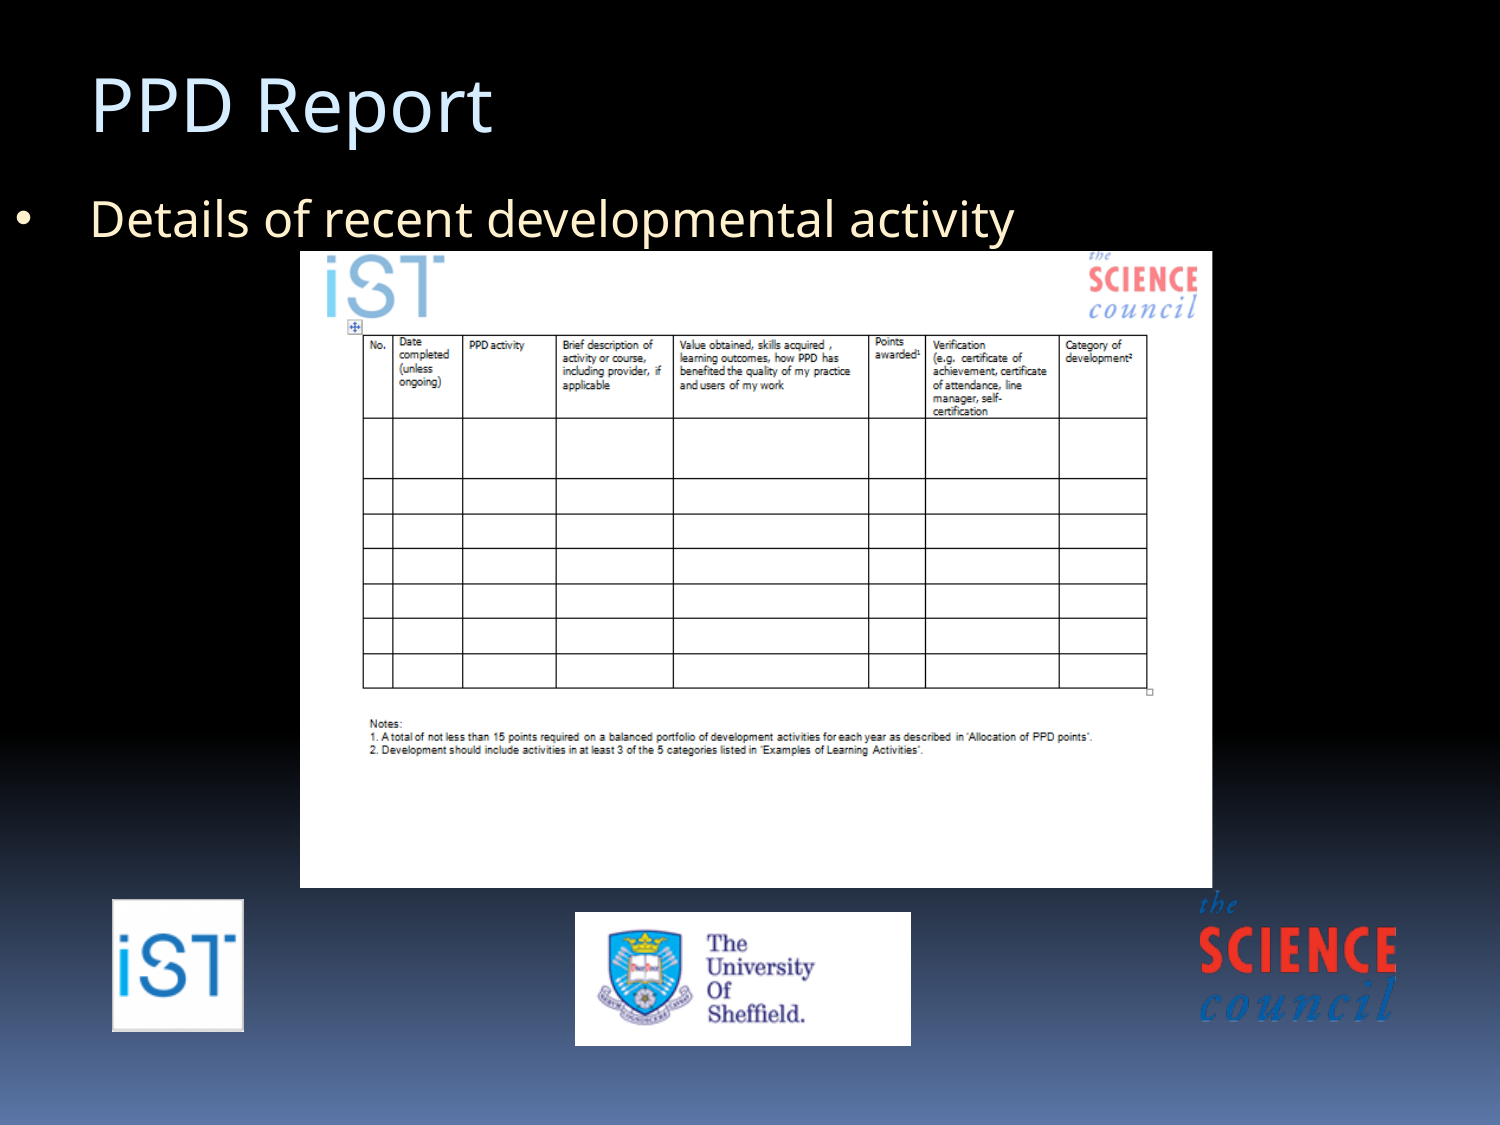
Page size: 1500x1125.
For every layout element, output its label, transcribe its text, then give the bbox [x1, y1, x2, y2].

picture [1199, 884, 1410, 1027]
text_box PPD Report [74, 49, 1325, 149]
picture [299, 250, 1213, 888]
picture [112, 899, 245, 1032]
text_box Details of recent developmental activity [0, 149, 1438, 255]
picture [574, 912, 912, 1046]
